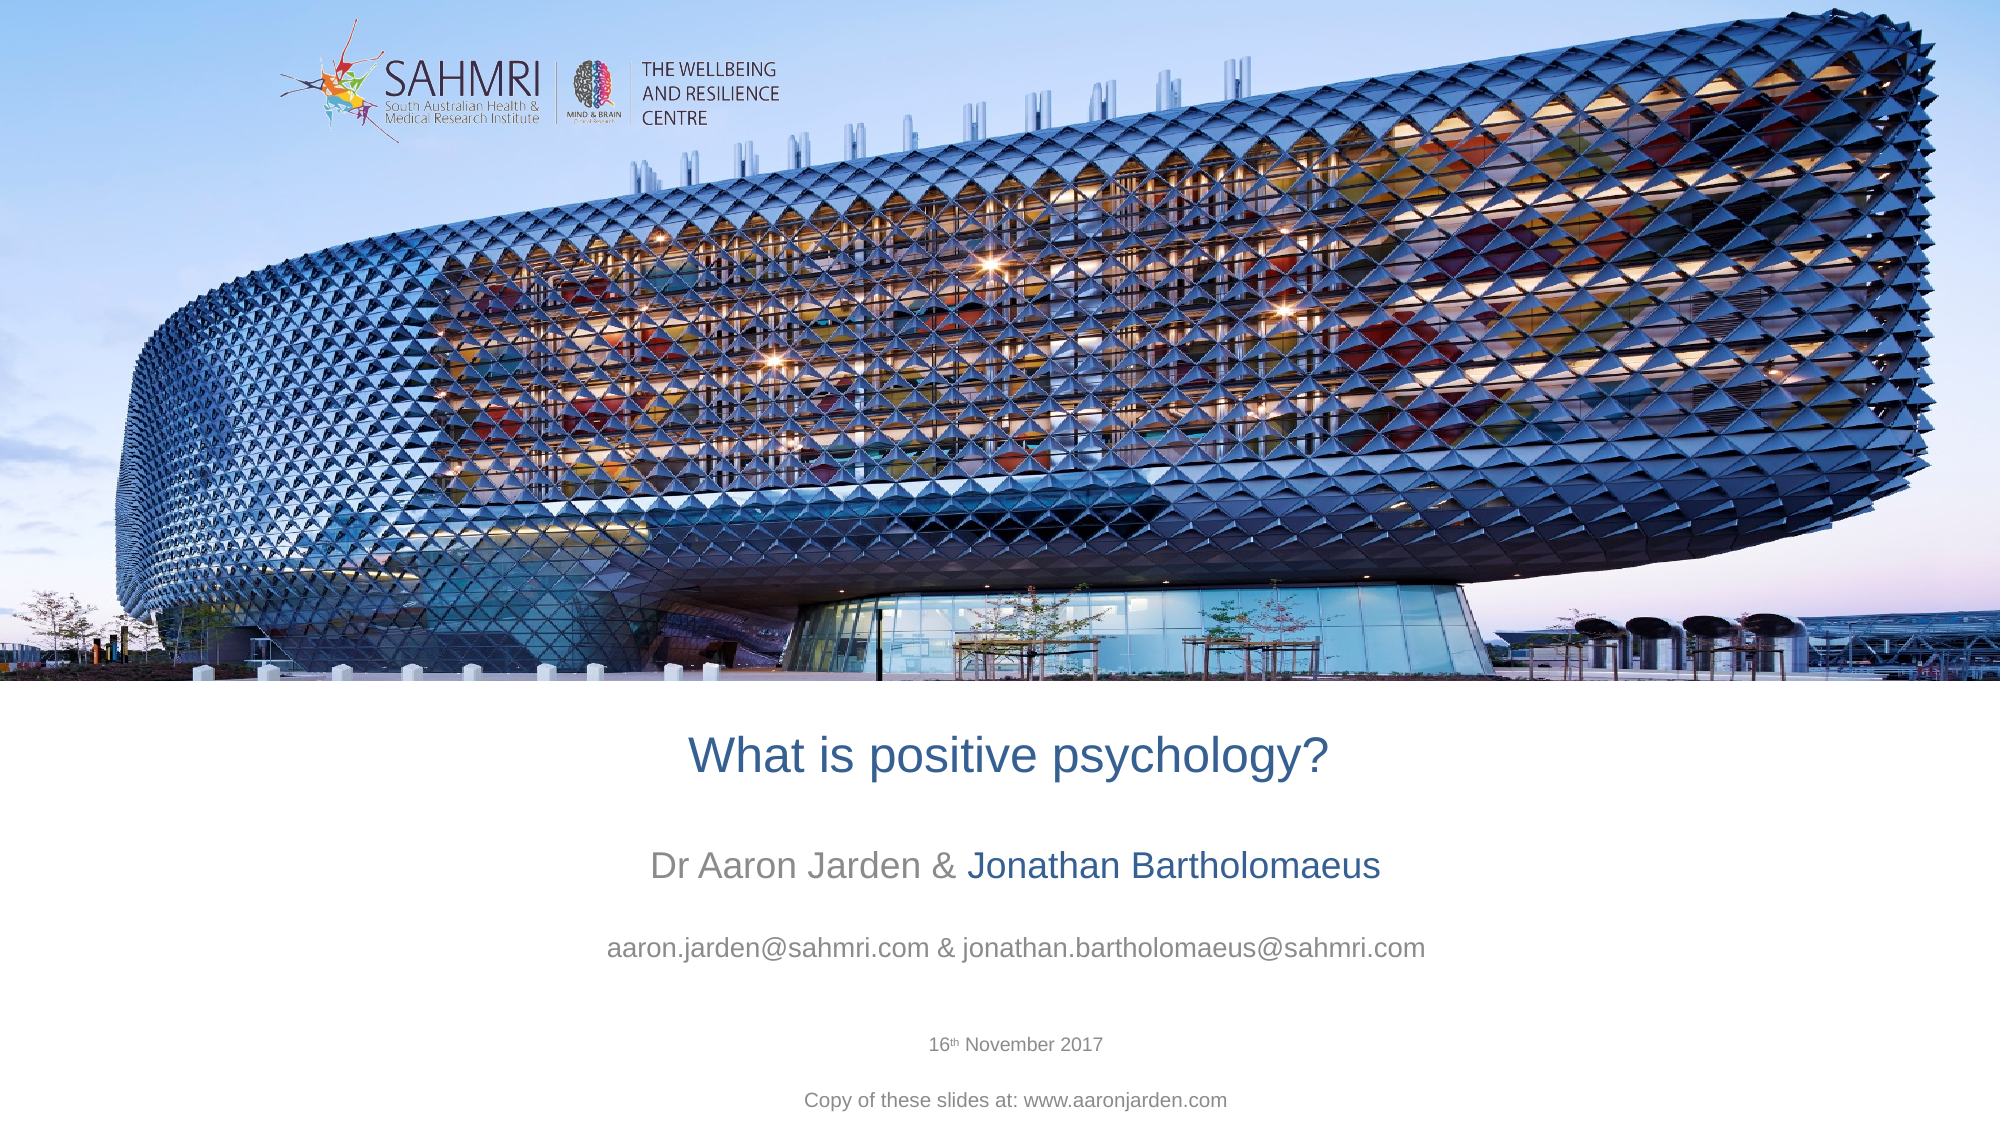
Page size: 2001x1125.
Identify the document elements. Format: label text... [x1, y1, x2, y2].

picture [0, 0, 2000, 682]
subtitle What is positive psychology? Dr Aaron Jarden & Jonathan Bartholomaeus aaron.jarden@sahmri.com & jonathan.bartholomaeus@sahmri.com 16th November 2017 Copy of these slides at: www.aaronjarden.com [97, 714, 1935, 1125]
